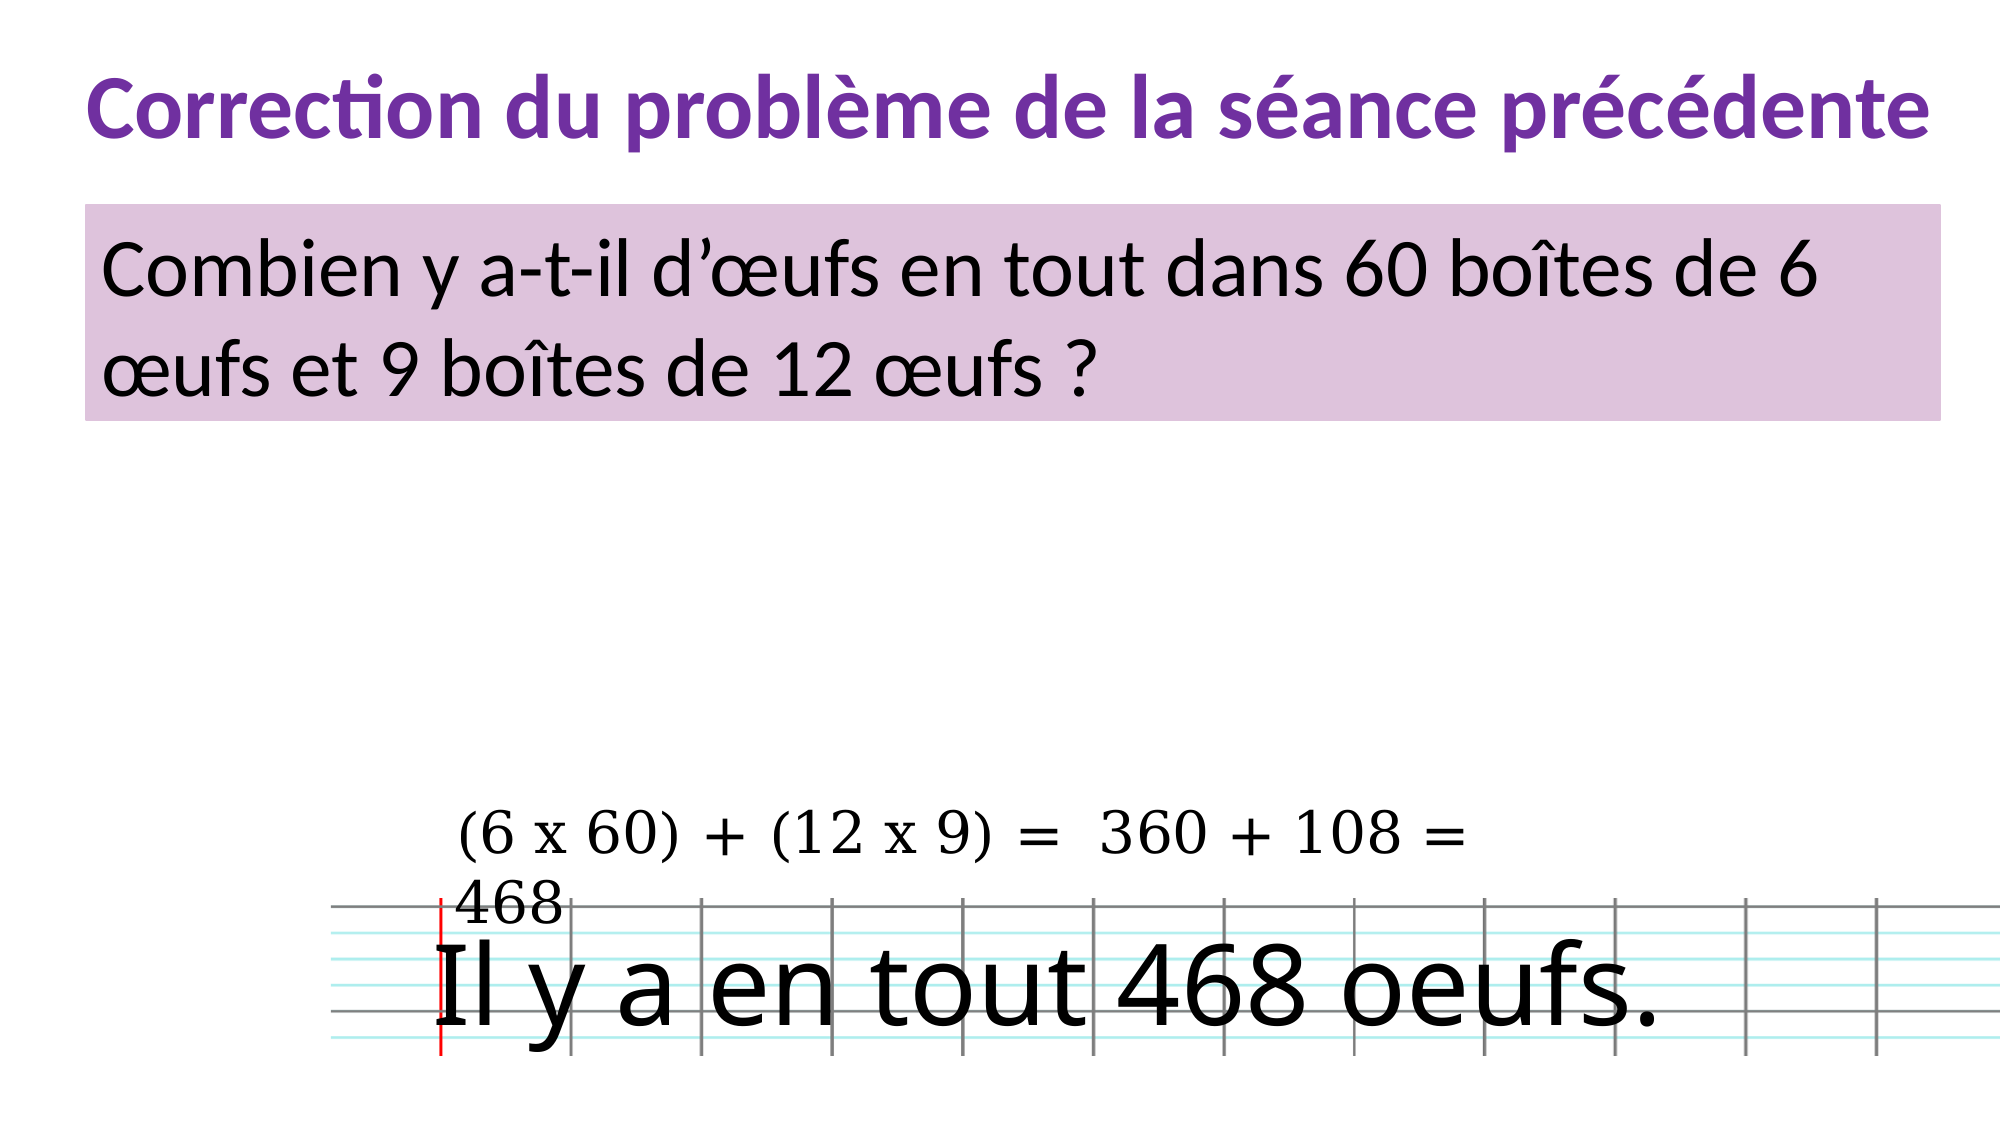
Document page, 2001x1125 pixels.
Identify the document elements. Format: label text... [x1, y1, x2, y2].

title Correction du problème de la séance précédente [0, 0, 2000, 218]
text_box (6 x 60) + (12 x 9) = 360 + 108 = 468 [439, 787, 1598, 898]
picture [330, 898, 2000, 1056]
text_box Combien y a-t-il d’œufs en tout dans 60 boîtes de 6 œufs et 9 boîtes de 12 œufs ? [86, 205, 1941, 421]
